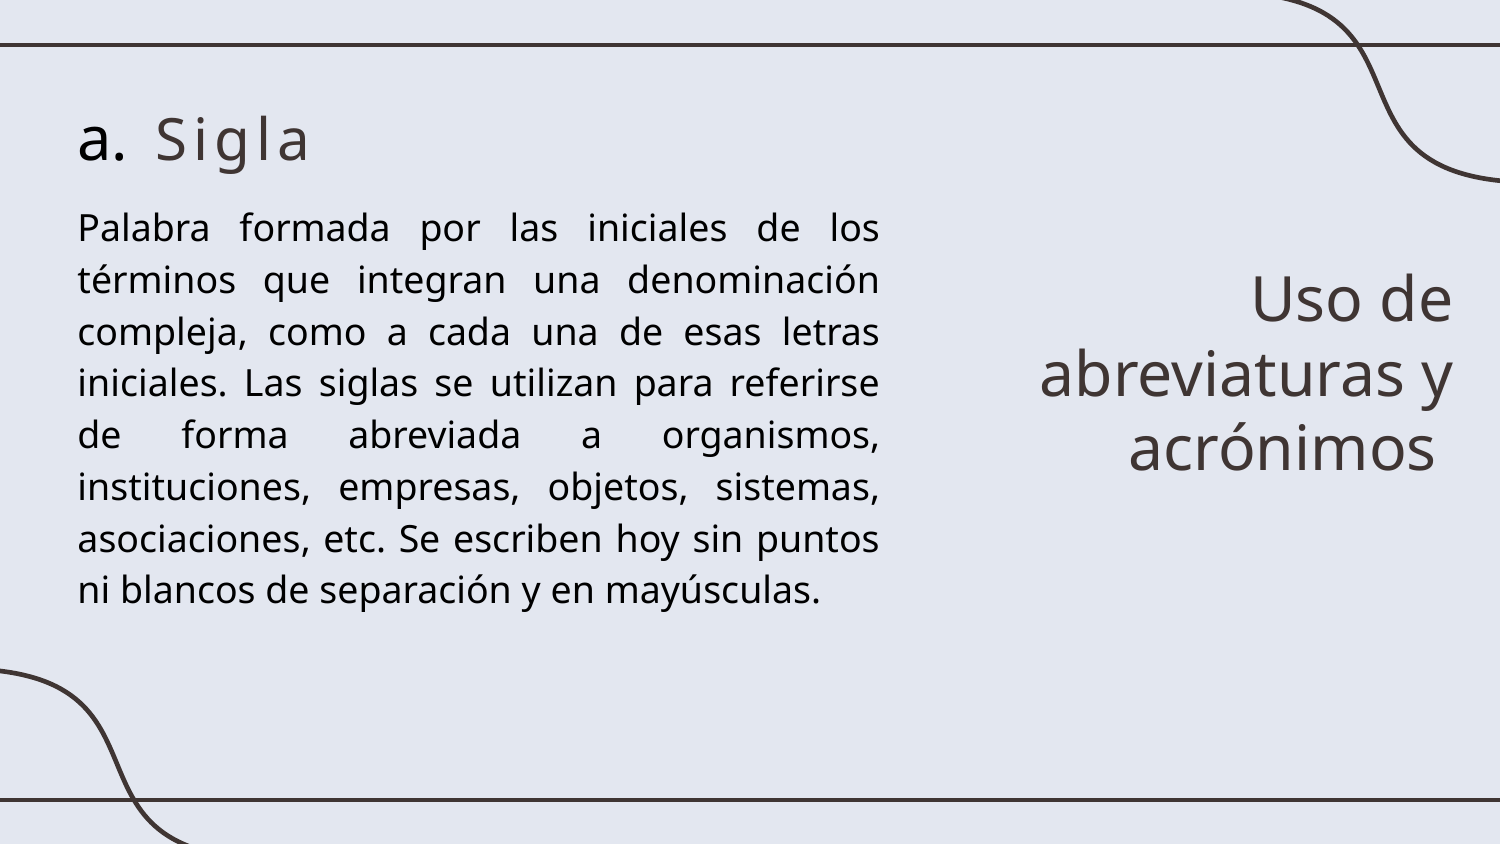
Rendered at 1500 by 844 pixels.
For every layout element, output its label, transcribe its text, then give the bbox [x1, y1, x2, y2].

title Uso de abreviaturas y acrónimos [993, 243, 1469, 559]
subtitle Sigla Palabra formada por las iniciales de los términos que integran una denominación compleja, como a cada una de esas letras iniciales. Las siglas se utilizan para referirse de forma abreviada a organismos, instituciones, empresas, objetos, sistemas, asociaciones, etc. Se escriben hoy sin puntos ni blancos de separación y en mayúsculas. [62, 77, 896, 139]
